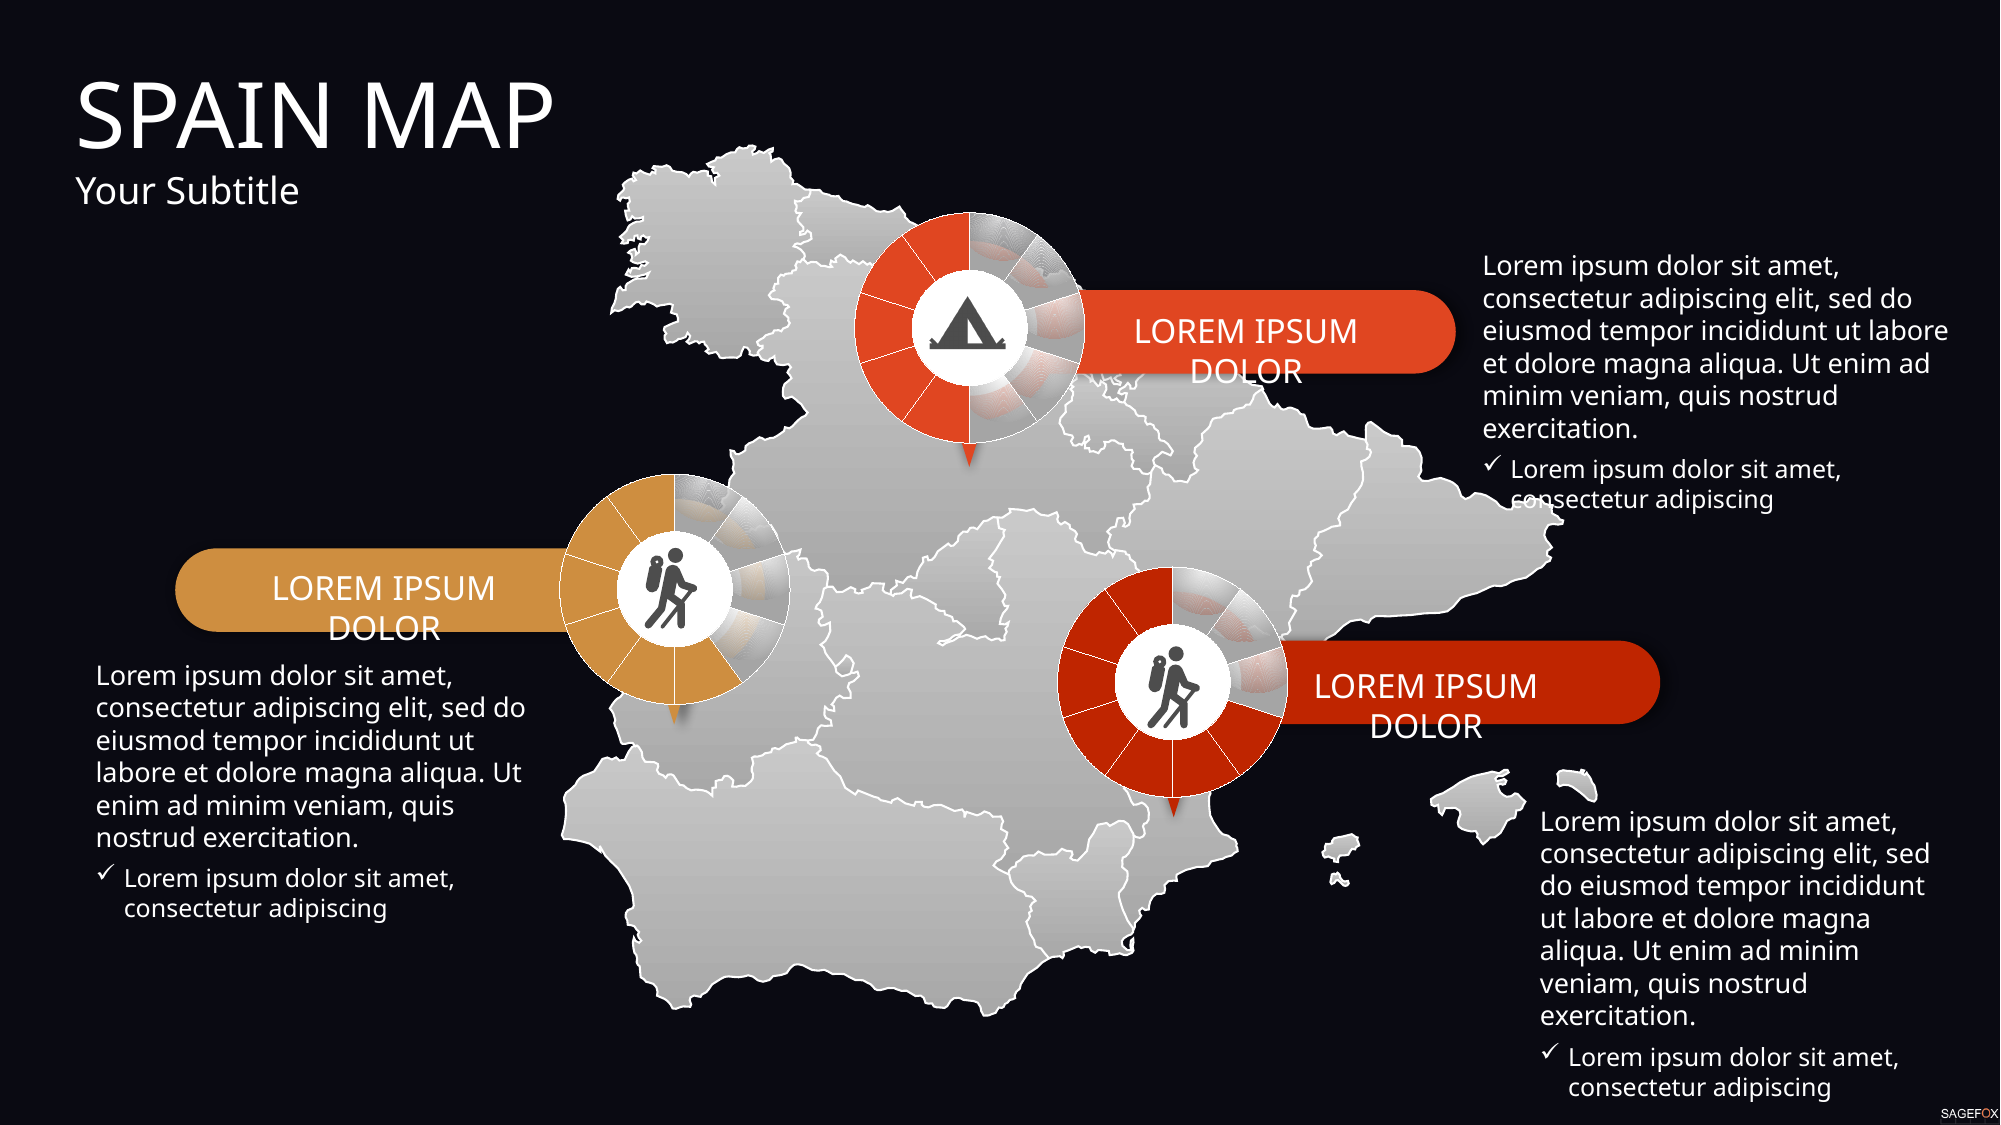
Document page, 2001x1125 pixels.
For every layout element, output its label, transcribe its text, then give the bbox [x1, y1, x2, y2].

picture [1939, 1108, 2000, 1125]
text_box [175, 498, 765, 725]
text_box Lorem ipsum dolor sit amet, consectetur adipiscing elit, sed do eiusmod tempor incididunt ut labore et dolore magna aliqua. Ut enim ad minim veniam, quis nostrud exercitation. Lorem ipsum dolor sit amet, consectetur adipiscing [80, 650, 555, 931]
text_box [561, 145, 1597, 1016]
text_box Lorem ipsum dolor sit amet, consectetur adipiscing elit, sed do eiusmod tempor incididunt ut labore et dolore magna aliqua. Ut enim ad minim veniam, quis nostrud exercitation. Lorem ipsum dolor sit amet, consectetur adipiscing [1525, 796, 1953, 1109]
chart [849, 200, 1090, 455]
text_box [880, 241, 1456, 467]
text_box SPAIN MAP Your Subtitle [60, 49, 1036, 220]
text_box Lorem ipsum dolor sit amet, consectetur adipiscing elit, sed do eiusmod tempor incididunt ut labore et dolore magna aliqua. Ut enim ad minim veniam, quis nostrud exercitation. Lorem ipsum dolor sit amet, consectetur adipiscing [1597, 241, 1975, 521]
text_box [1084, 591, 1661, 818]
chart [1052, 555, 1293, 810]
chart [554, 462, 795, 717]
